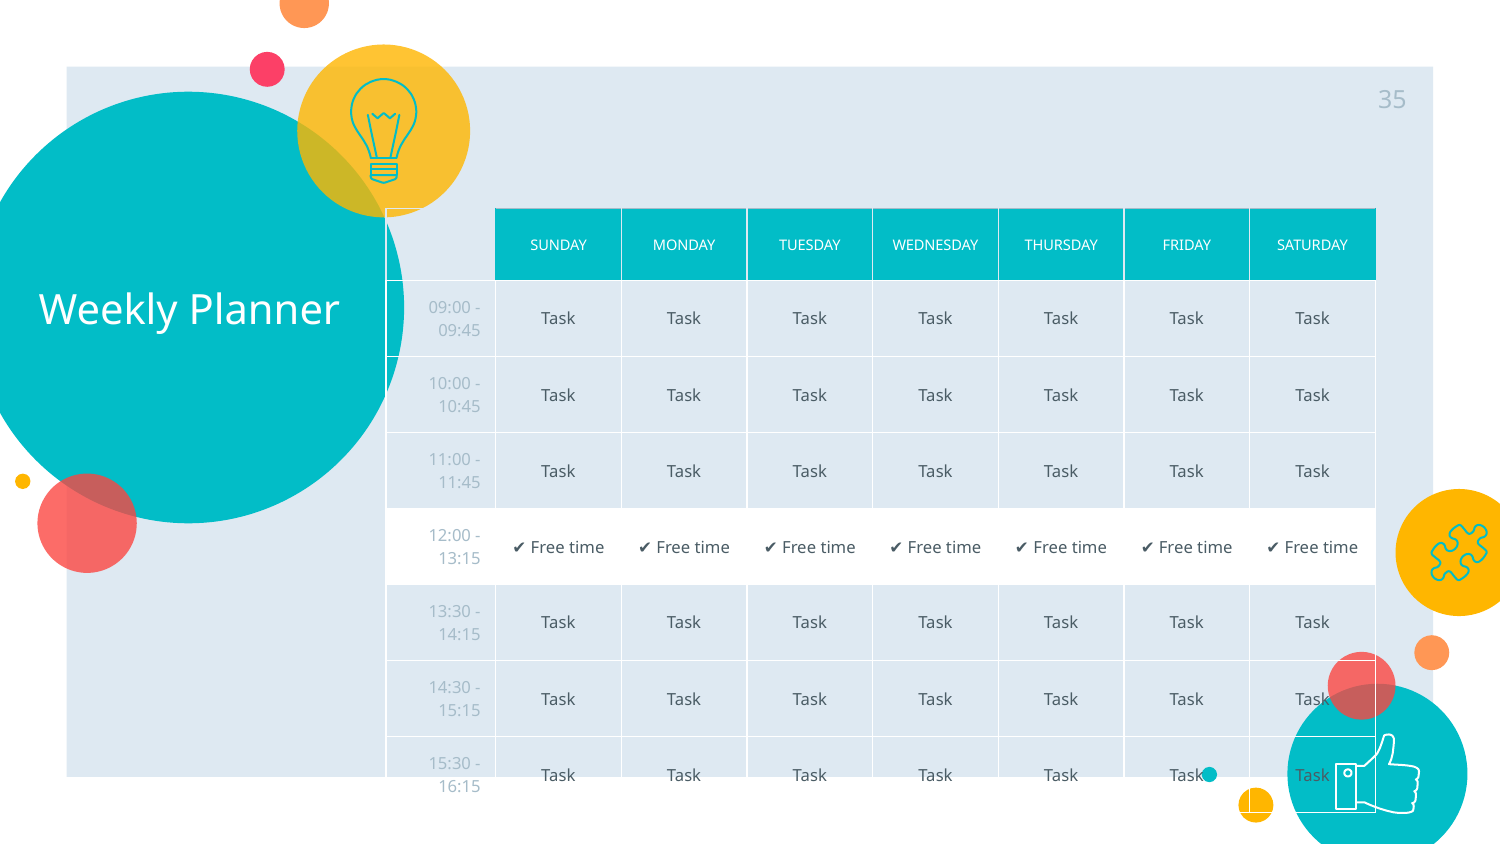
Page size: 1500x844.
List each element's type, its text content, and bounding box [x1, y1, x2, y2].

table_cell 15:30 - 16:15 [387, 737, 495, 812]
table_cell Task [999, 433, 1123, 508]
table_cell Task [873, 281, 998, 356]
table_cell Task [999, 737, 1123, 812]
table_cell Task [496, 357, 621, 432]
table_cell Task [1125, 585, 1249, 660]
table_cell Task [1125, 281, 1249, 356]
table_cell Task [748, 281, 872, 356]
table_cell Task [1125, 433, 1249, 508]
table_cell Task [748, 357, 872, 432]
table_header FRIDAY [1125, 209, 1249, 280]
table_cell Task [1125, 661, 1249, 736]
table_cell Task [622, 433, 746, 508]
table_cell Task [999, 281, 1123, 356]
table_cell Task [622, 737, 746, 812]
table_cell Task [999, 585, 1123, 660]
table_cell Task [1125, 737, 1249, 812]
table_cell 13:30 - 14:15 [387, 585, 495, 660]
table_cell Task [748, 661, 872, 736]
table_header SUNDAY [496, 209, 621, 280]
table_cell Task [622, 281, 746, 356]
table_cell 14:30 - 15:15 [387, 661, 495, 736]
table_cell ✔ Free time [496, 509, 621, 584]
table_cell Task [496, 661, 621, 736]
table_cell Task [1250, 661, 1375, 736]
table_cell Task [496, 585, 621, 660]
title Weekly Planner [23, 91, 375, 524]
table_cell ✔ Free time [1125, 509, 1249, 584]
table_cell 10:00 - 10:45 [387, 357, 495, 432]
table_cell Task [999, 357, 1123, 432]
slide_number ‹#› [1331, 68, 1422, 134]
table_cell ✔ Free time [622, 509, 746, 584]
table_cell Task [1250, 281, 1375, 356]
table_cell Task [622, 585, 746, 660]
table_header WEDNESDAY [873, 209, 998, 280]
table_cell Task [1250, 433, 1375, 508]
table_header SATURDAY [1250, 209, 1375, 280]
table_cell ✔ Free time [748, 509, 872, 584]
table_cell Task [622, 357, 746, 432]
table_cell ✔ Free time [873, 509, 998, 584]
table_cell Task [496, 281, 621, 356]
table_cell Task [1250, 585, 1375, 660]
table_cell Task [1250, 737, 1375, 812]
table_cell Task [873, 433, 998, 508]
table_cell Task [1250, 357, 1375, 432]
table_cell Task [748, 433, 872, 508]
table_header TUESDAY [748, 209, 872, 280]
table_cell Task [999, 661, 1123, 736]
table_cell ✔ Free time [1250, 509, 1375, 584]
table_header THURSDAY [999, 209, 1123, 280]
table_header [387, 209, 495, 280]
table_cell 12:00 - 13:15 [387, 509, 495, 584]
table_cell Task [1125, 357, 1249, 432]
table_cell Task [873, 585, 998, 660]
table_cell Task [622, 661, 746, 736]
table_cell 09:00 - 09:45 [387, 281, 495, 356]
table_cell Task [873, 357, 998, 432]
table_cell Task [748, 585, 872, 660]
table_header MONDAY [622, 209, 746, 280]
table_cell Task [873, 661, 998, 736]
table_cell Task [496, 737, 621, 812]
table_cell Task [873, 737, 998, 812]
table_cell ✔ Free time [999, 509, 1123, 584]
table_cell Task [496, 433, 621, 508]
table_cell 11:00 - 11:45 [387, 433, 495, 508]
table_cell Task [748, 737, 872, 812]
